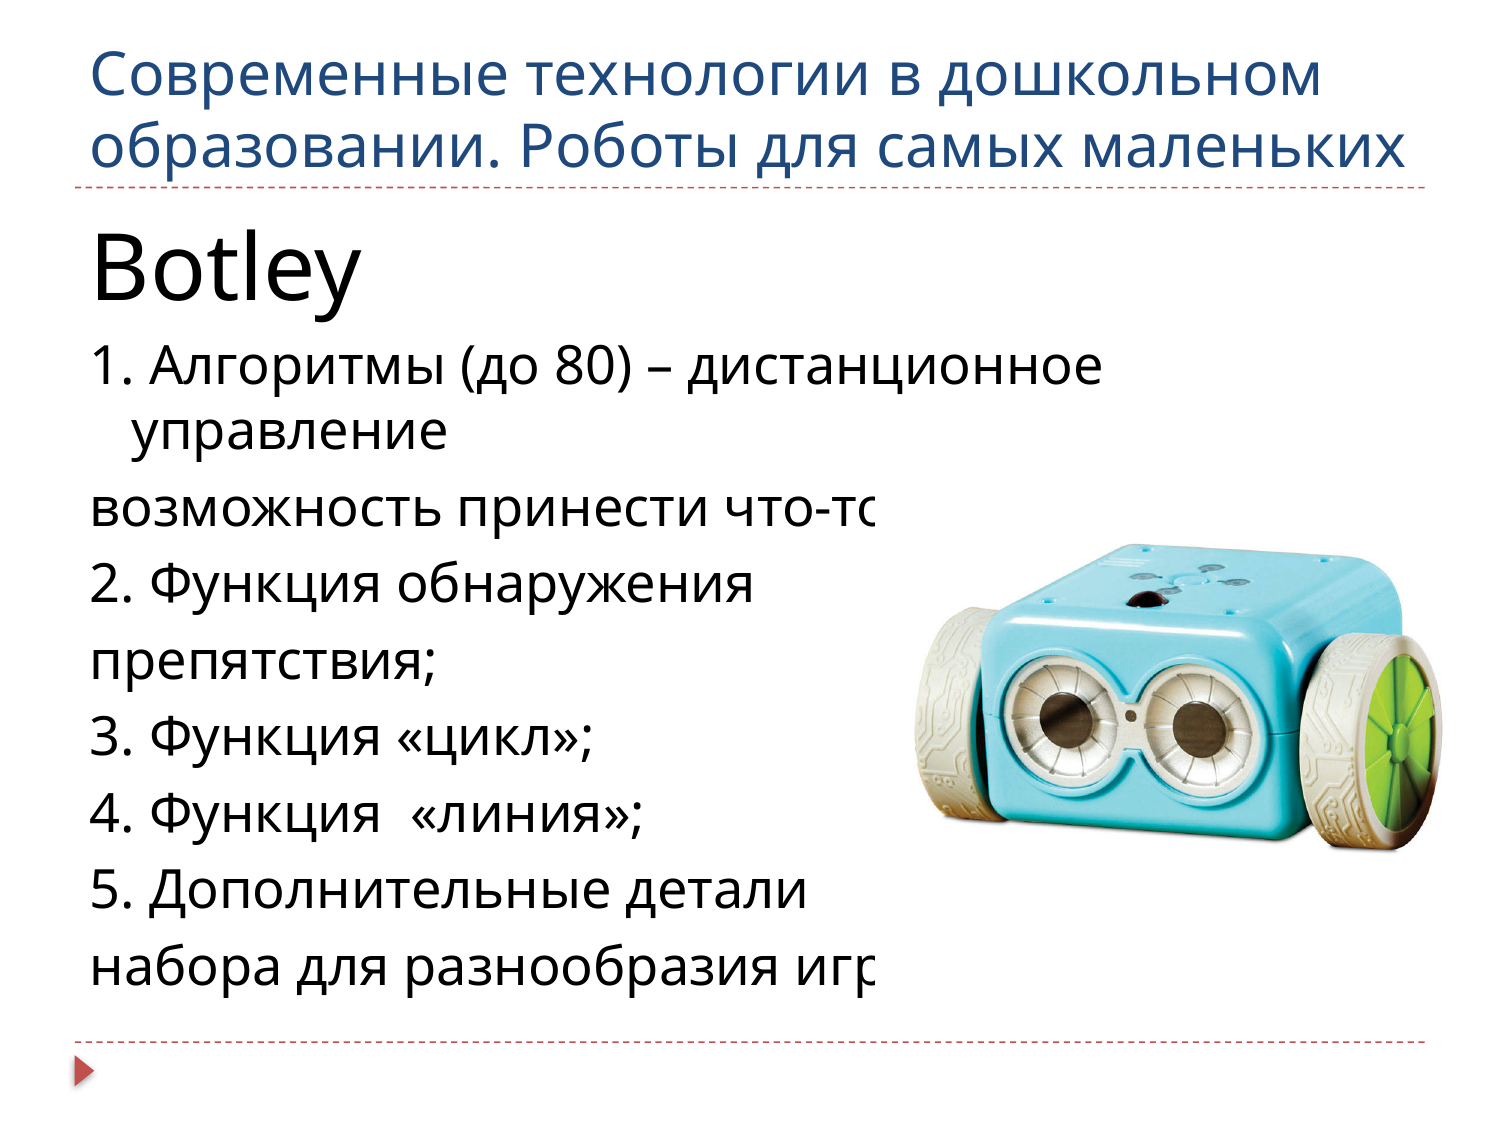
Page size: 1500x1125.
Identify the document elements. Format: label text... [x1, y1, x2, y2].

title Современные технологии в дошкольном образовании. Роботы для самых маленьких [75, 24, 1425, 188]
picture [874, 399, 1476, 1001]
list Botley 1. Алгоритмы (до 80) – дистанционное управление возможность принести что-то; 2. Функция обнаружения препятствия; 3. Функция «цикл»; 4. Функция «линия»; 5. Дополнительные детали набора для разнообразия игр. [75, 200, 1425, 1010]
